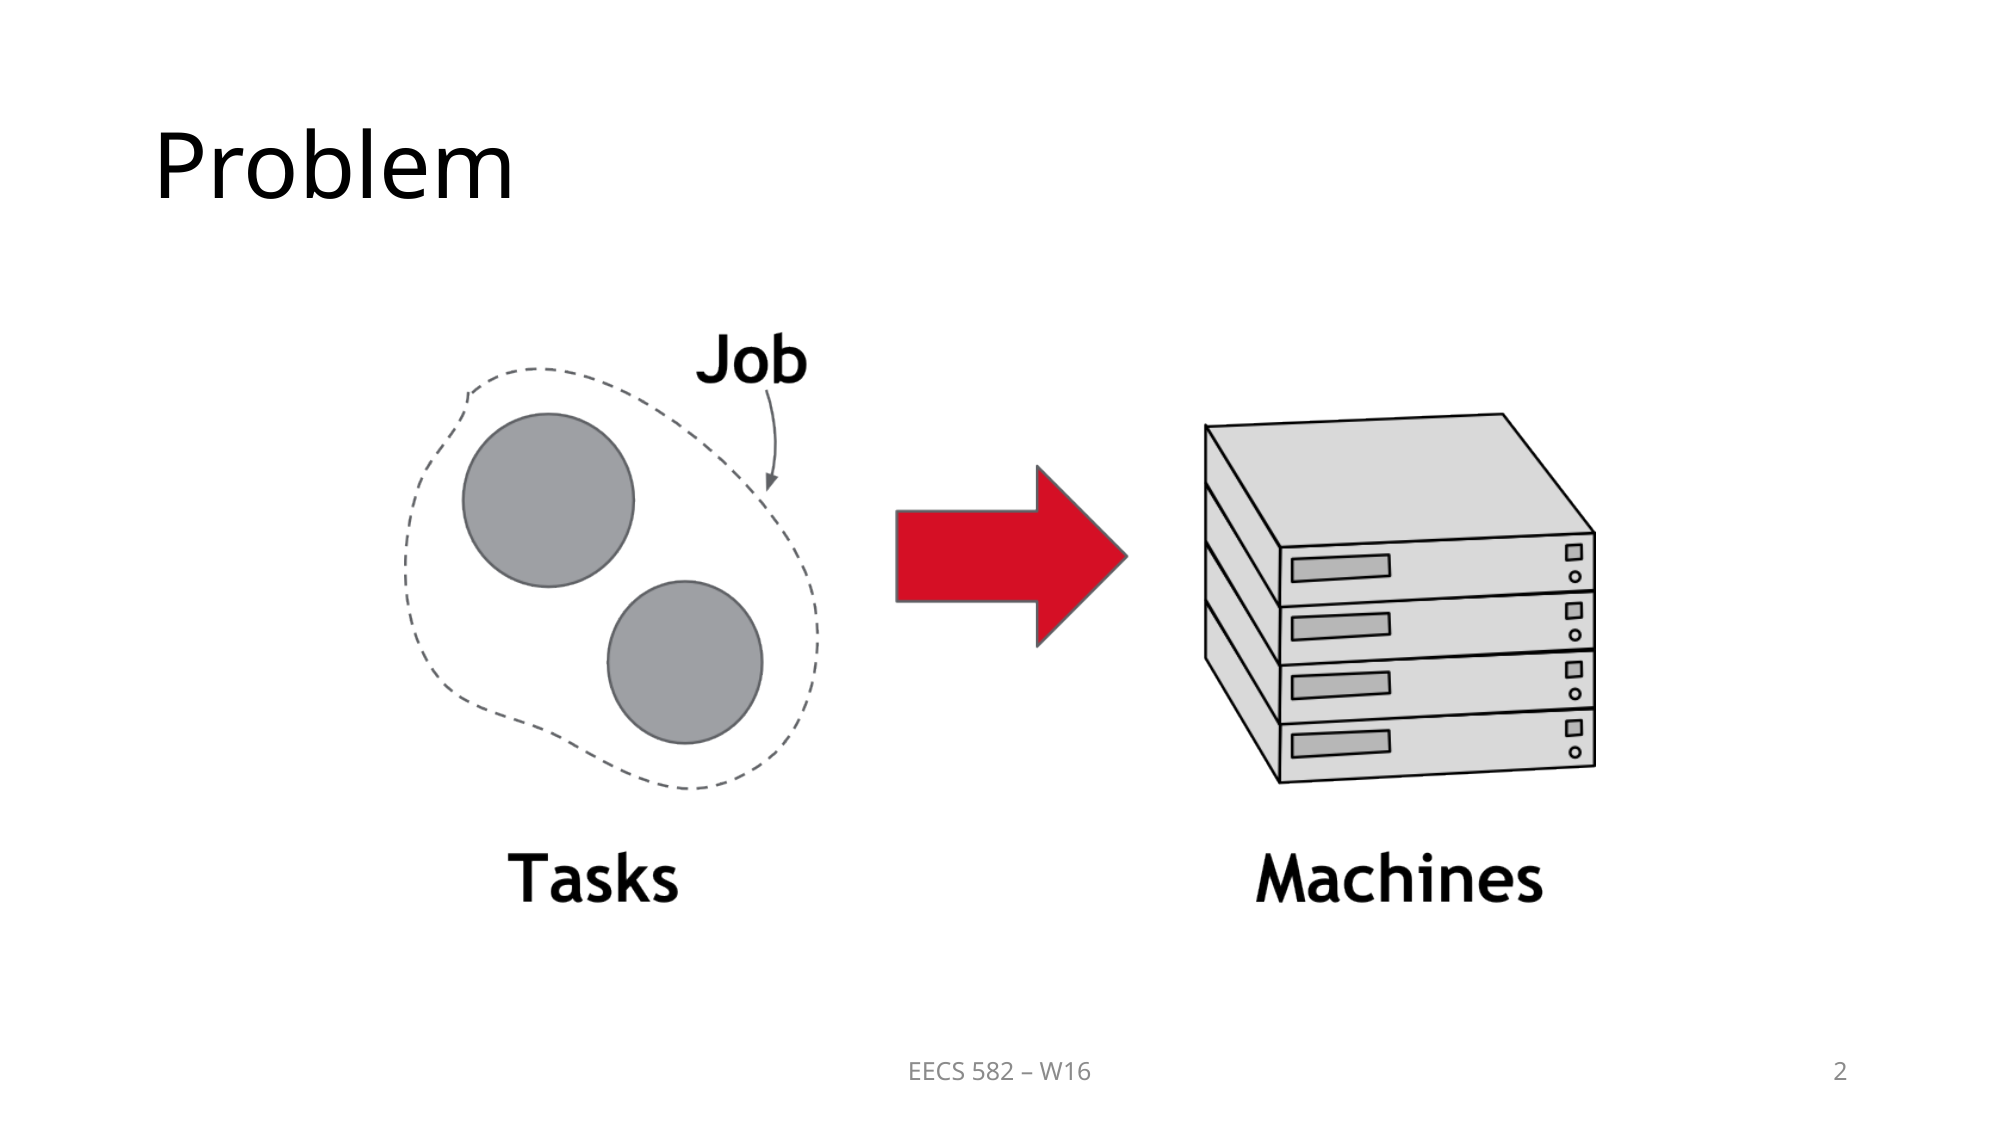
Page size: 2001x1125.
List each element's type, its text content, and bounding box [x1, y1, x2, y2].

footer EECS 582 – W16 [662, 1042, 1338, 1103]
title Problem [137, 59, 1863, 278]
picture [404, 305, 1596, 933]
slide_number 2 [1412, 1042, 1863, 1103]
